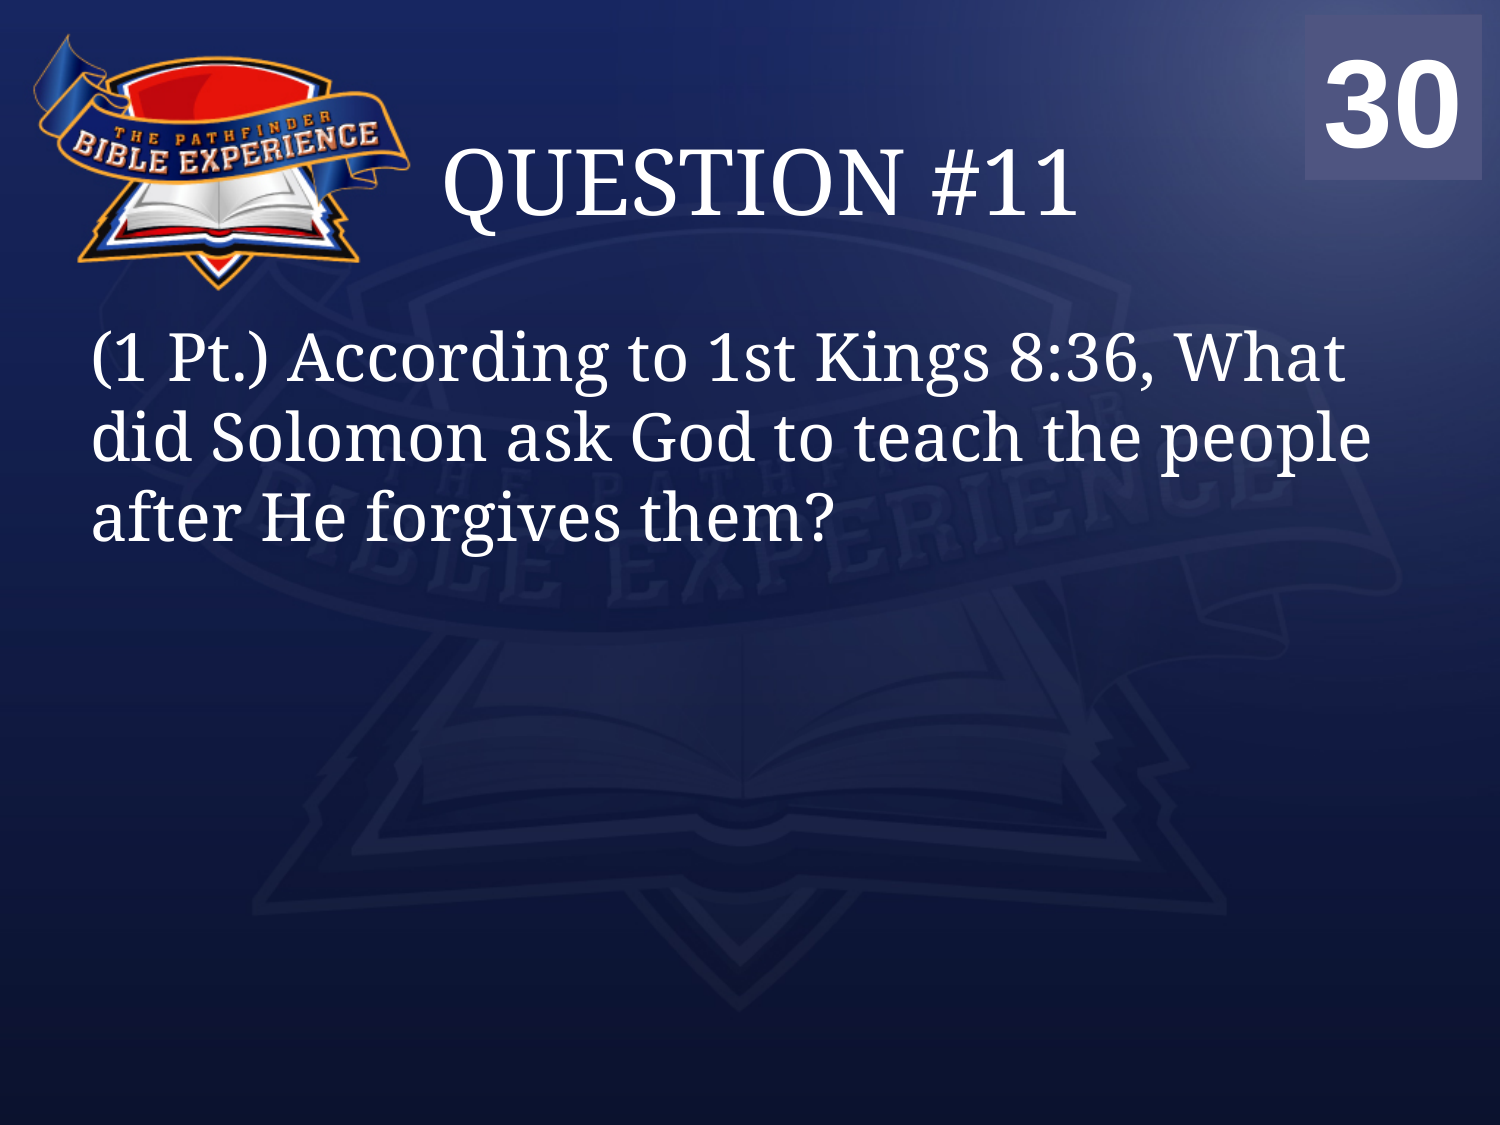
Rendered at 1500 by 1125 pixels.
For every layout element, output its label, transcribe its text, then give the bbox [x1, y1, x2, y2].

text_box 30 [1305, 14, 1482, 180]
title QUESTION #11 [425, 85, 1425, 273]
picture [0, 0, 1500, 1125]
list (1 Pt.) According to 1st Kings 8:36, What did Solomon ask God to teach the people after He forgives them? [75, 307, 1425, 1056]
